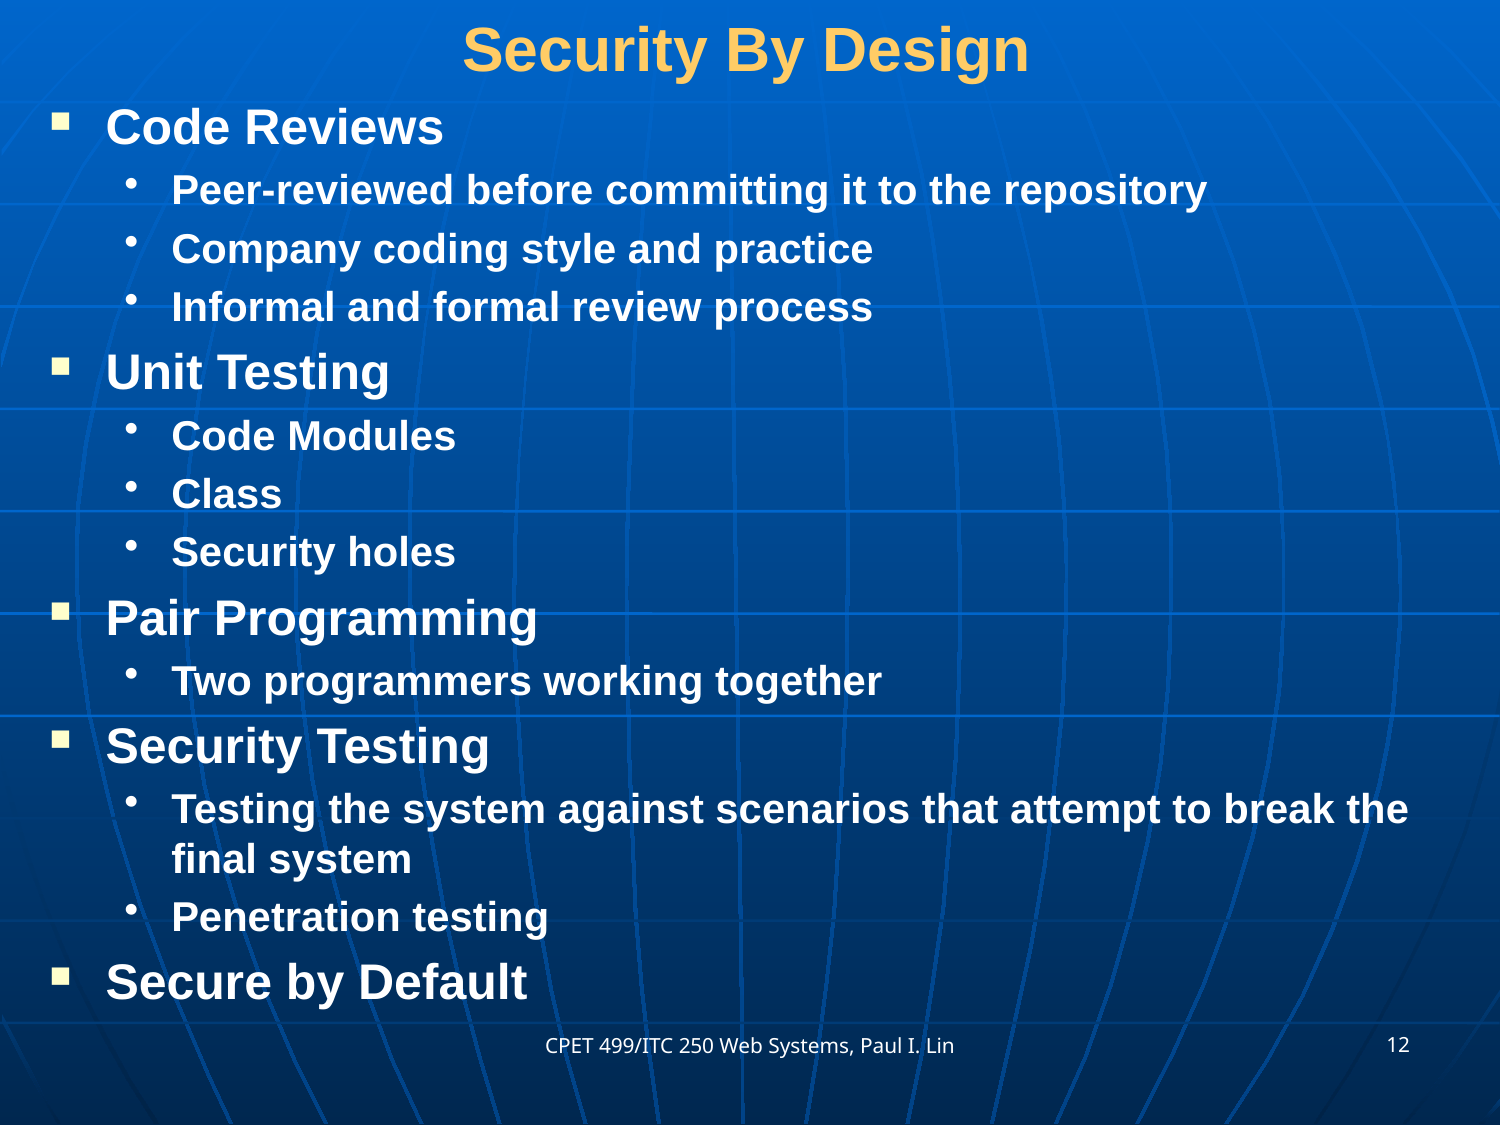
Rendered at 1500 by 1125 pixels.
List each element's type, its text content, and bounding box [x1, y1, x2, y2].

footer CPET 499/ITC 250 Web Systems, Paul I. Lin [512, 1024, 988, 1101]
list Code Reviews Peer-reviewed before committing it to the repository Company coding style and practice Informal and formal review process Unit Testing Code Modules Class Security holes Pair Programming Two programmers working together Security Testing Testing the system against scenarios that attempt to break the final system Penetration testing Secure by Default [34, 87, 1460, 1016]
slide_number 12 [1074, 1023, 1426, 1100]
title Security By Design [34, 17, 1460, 87]
